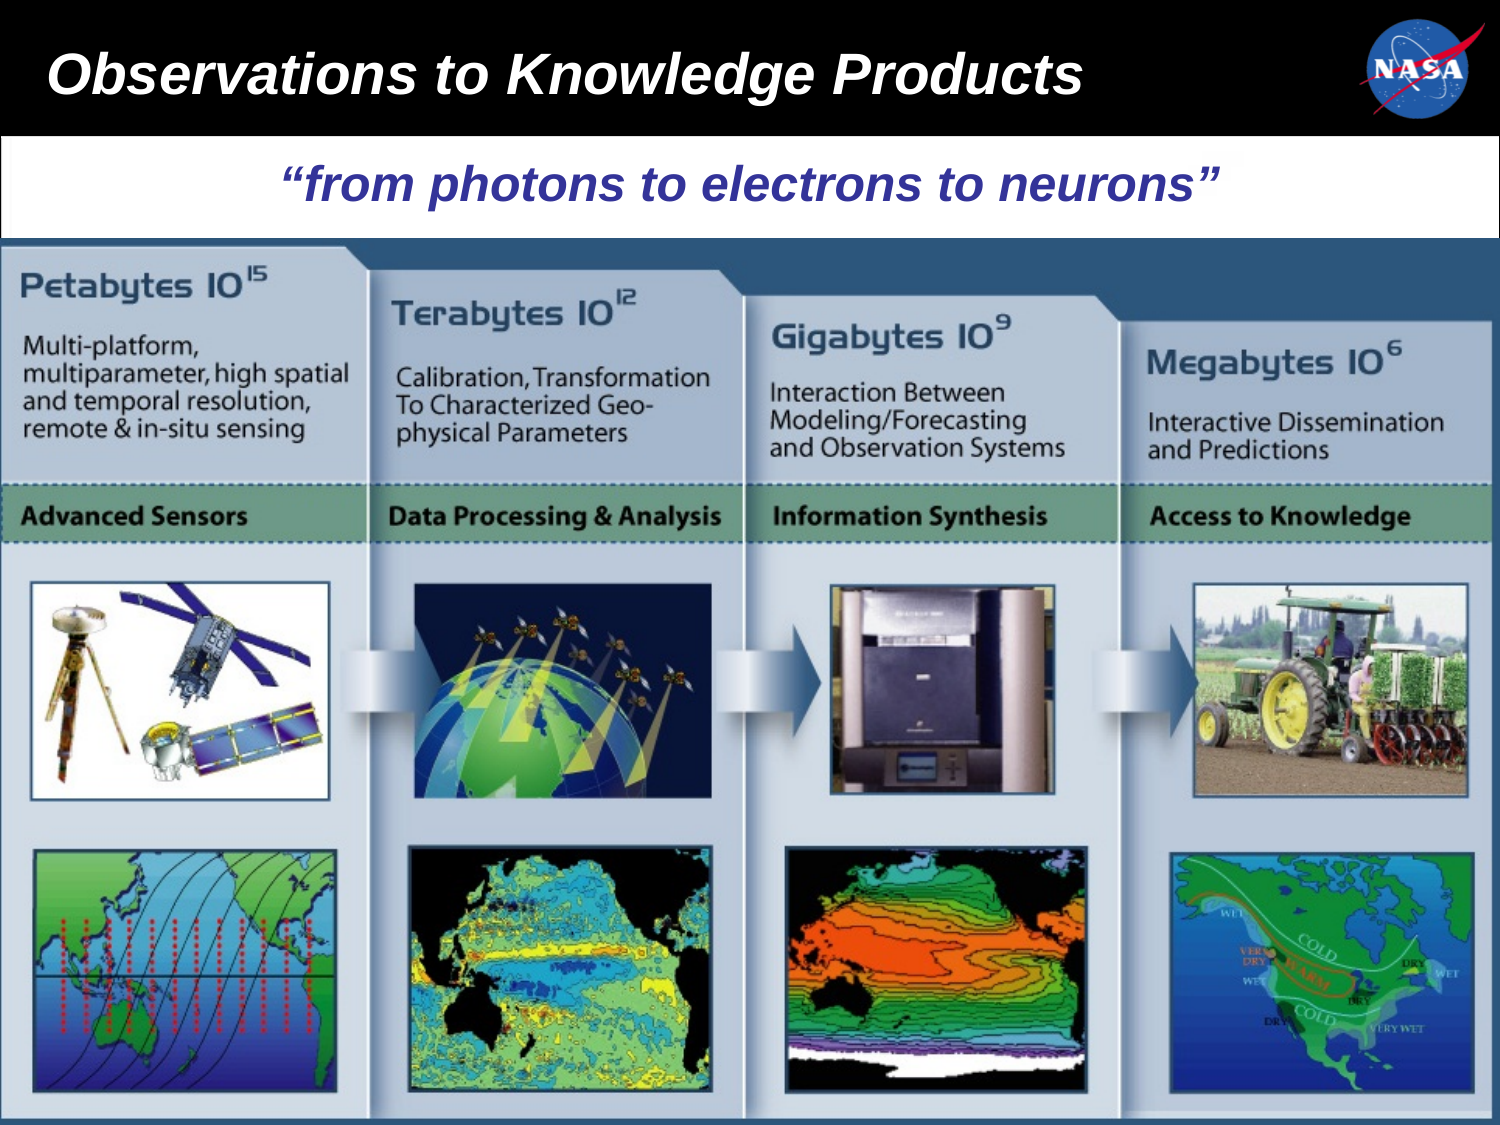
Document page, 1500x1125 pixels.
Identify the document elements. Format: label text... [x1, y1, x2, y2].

picture [0, 138, 1500, 1125]
picture [1359, 16, 1487, 121]
text_box “from photons to electrons to neurons” [131, 143, 1369, 219]
text_box Observations to Knowledge Products [31, 2, 1321, 140]
